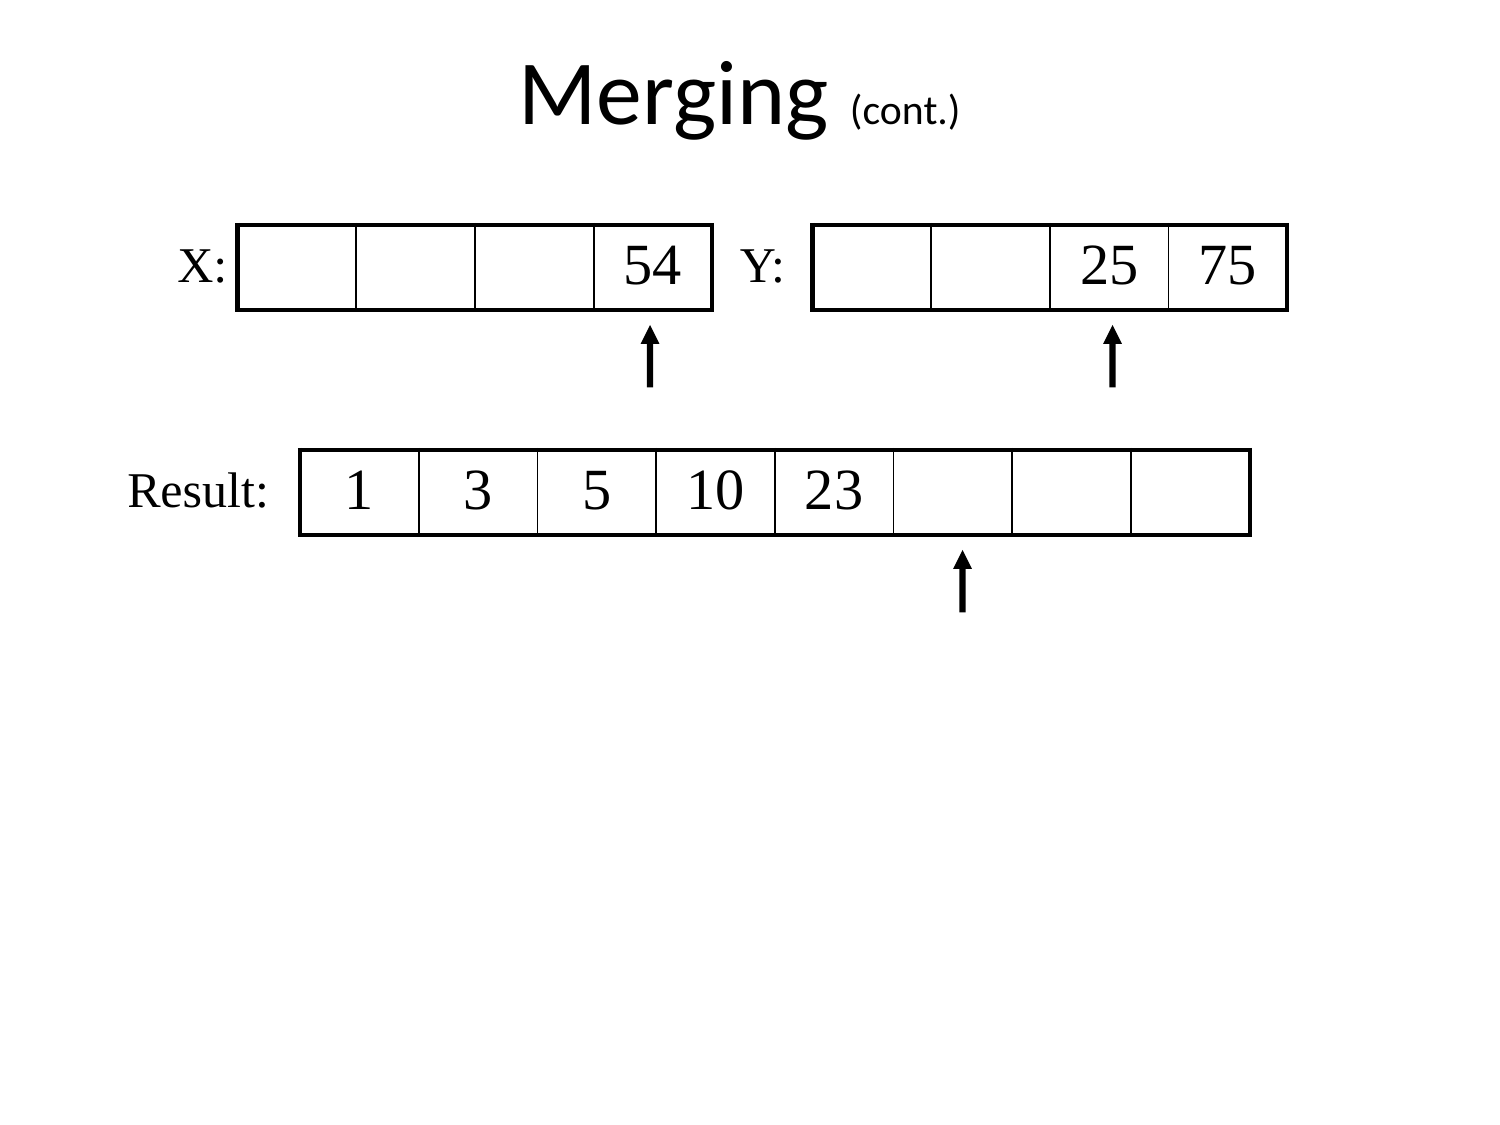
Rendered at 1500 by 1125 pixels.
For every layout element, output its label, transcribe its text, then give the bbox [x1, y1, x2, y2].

table_header [894, 452, 1011, 533]
title Merging (cont.) [112, 24, 1388, 150]
table_header 25 [1051, 227, 1168, 308]
text_box Y: [724, 224, 813, 300]
table_header 54 [595, 227, 710, 308]
text_box X: [162, 224, 250, 300]
table_header [240, 227, 355, 308]
table_header 5 [538, 452, 655, 533]
table_header 10 [657, 452, 774, 533]
text_box [643, 324, 657, 388]
table_header [1013, 452, 1130, 533]
table_header [932, 227, 1049, 308]
table_header [815, 227, 930, 308]
table_header [476, 227, 593, 308]
table_header 75 [1169, 227, 1285, 308]
text_box [1106, 324, 1119, 388]
table_header 1 [302, 452, 418, 533]
table_header 23 [776, 452, 893, 533]
table_header 3 [420, 452, 537, 533]
text_box Result: [112, 449, 288, 525]
text_box [956, 549, 969, 613]
table_header [1132, 452, 1248, 533]
table_header [357, 227, 474, 308]
